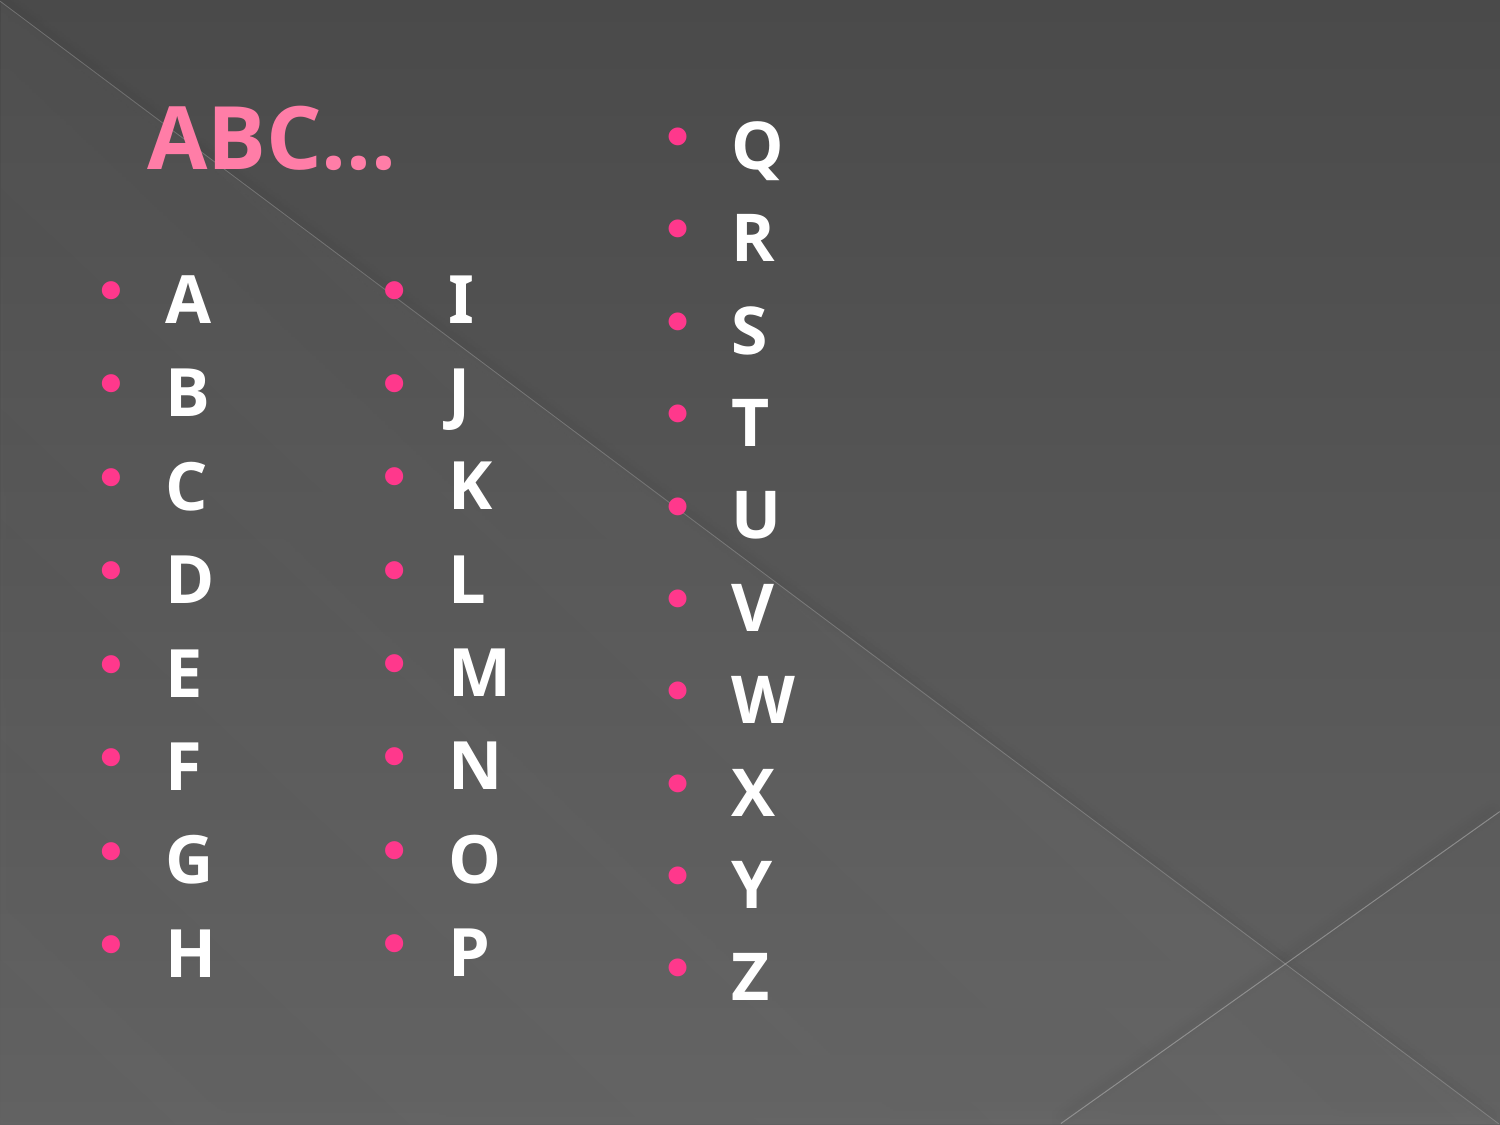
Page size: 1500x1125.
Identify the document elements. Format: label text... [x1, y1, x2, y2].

list A B C D E F G H [76, 249, 361, 1094]
text_box I J K L M N O P [360, 249, 599, 1000]
text_box Q R S T U V W X Y Z [643, 96, 882, 1024]
title ABC... [53, 19, 1404, 250]
